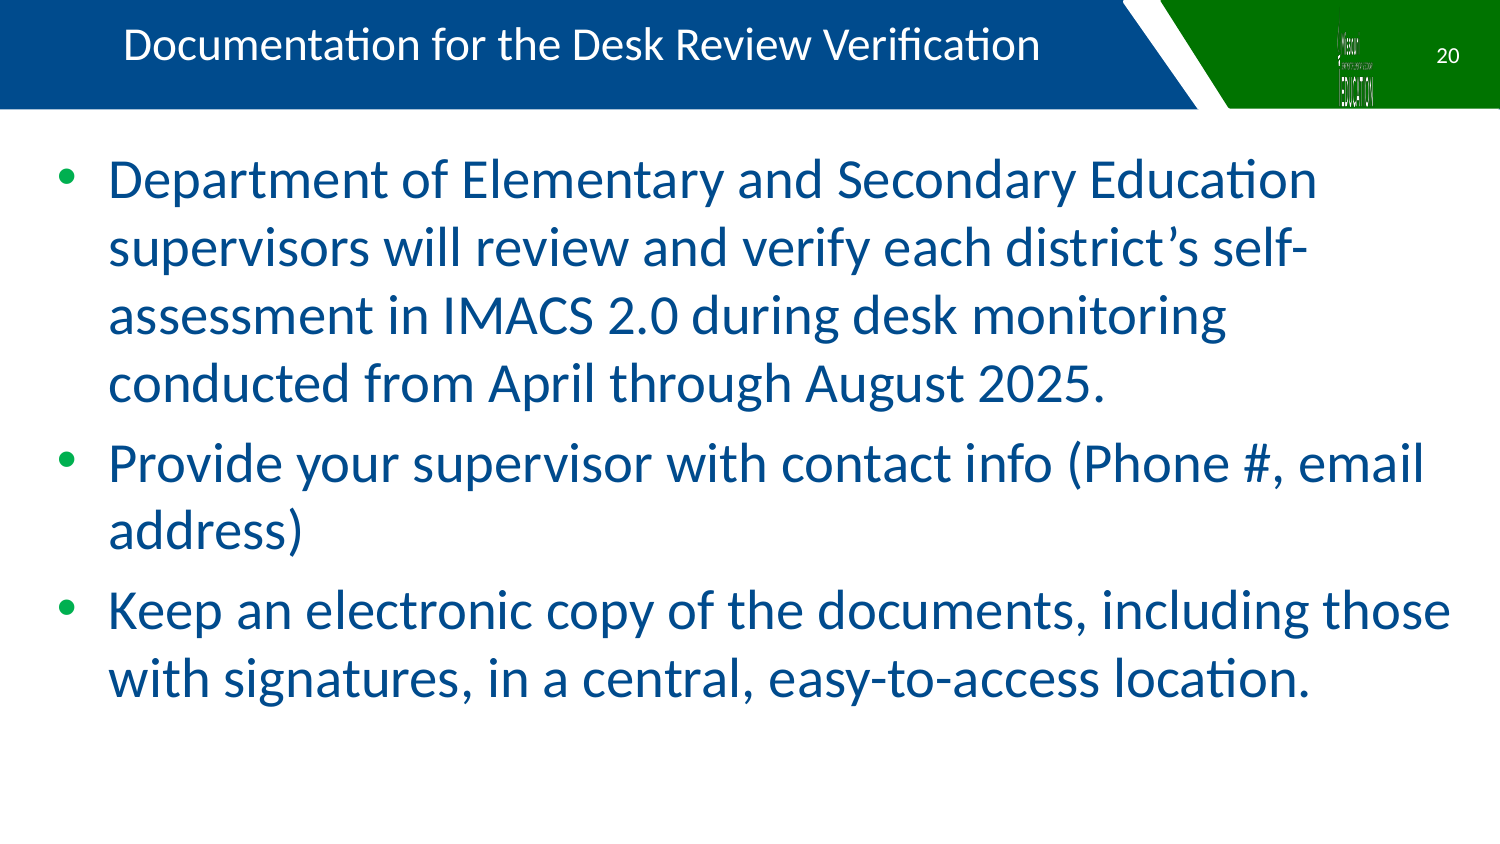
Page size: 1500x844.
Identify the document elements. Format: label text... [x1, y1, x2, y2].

picture [1337, 3, 1375, 110]
list Department of Elementary and Secondary Education supervisors will review and verify each district’s self-assessment in IMACS 2.0 during desk monitoring conducted from April through August 2025. Provide your supervisor with contact info (Phone #, email address) Keep an electronic copy of the documents, including those with signatures, in a central, easy-to-access location. [24, 134, 1475, 772]
title Documentation for the Desk Review Verification [50, 5, 1100, 104]
slide_number 20 [1400, 32, 1475, 78]
